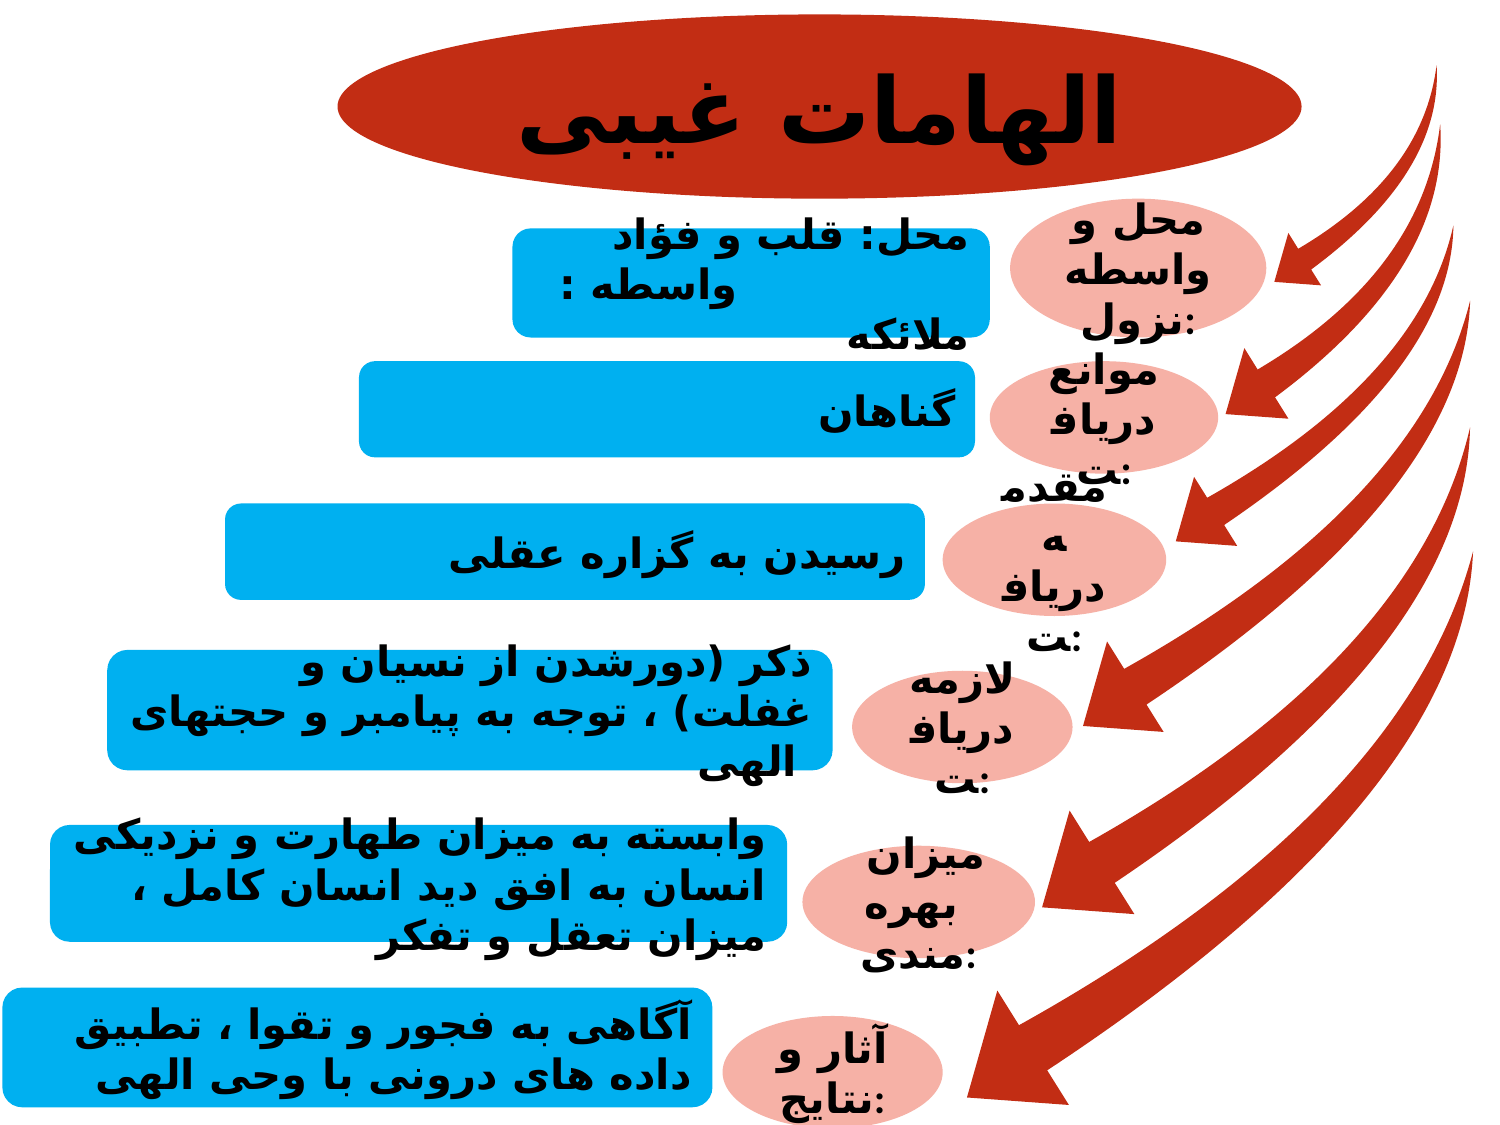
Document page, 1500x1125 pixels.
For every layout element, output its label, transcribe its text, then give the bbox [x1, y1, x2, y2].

text_box میزان بهره مندی: [800, 843, 1038, 961]
text_box [964, 549, 1476, 1108]
text_box مقدمه دریافت: [940, 501, 1169, 619]
text_box موانع دریافت: [987, 359, 1221, 476]
text_box رسیدن به گزاره عقلی [222, 501, 928, 603]
text_box ذکر (دورشدن از نسیان و غفلت) ، توجه به پیامبر و حجتهای الهی [105, 647, 835, 773]
text_box محل و واسطه نزول: [1007, 196, 1269, 340]
text_box [1223, 121, 1443, 421]
text_box [1272, 63, 1439, 288]
text_box آثار و نتایج: [720, 1013, 945, 1125]
text_box الهامات غیبی [335, 12, 1304, 201]
text_box [1173, 223, 1456, 548]
text_box [1040, 425, 1473, 917]
text_box آگاهی به فجور و تقوا ، تطبیق داده های درونی با وحی الهی [0, 985, 715, 1110]
text_box لازمه دریافت: [850, 668, 1075, 786]
text_box وابسته به میزان طهارت و نزدیکی انسان به افق دید انسان کامل ، میزان تعقل و تفکر [47, 822, 790, 944]
text_box گناهان [356, 359, 978, 460]
text_box [1080, 298, 1473, 735]
text_box محل: قلب و فؤاد واسطه : ملائکه [510, 226, 992, 340]
